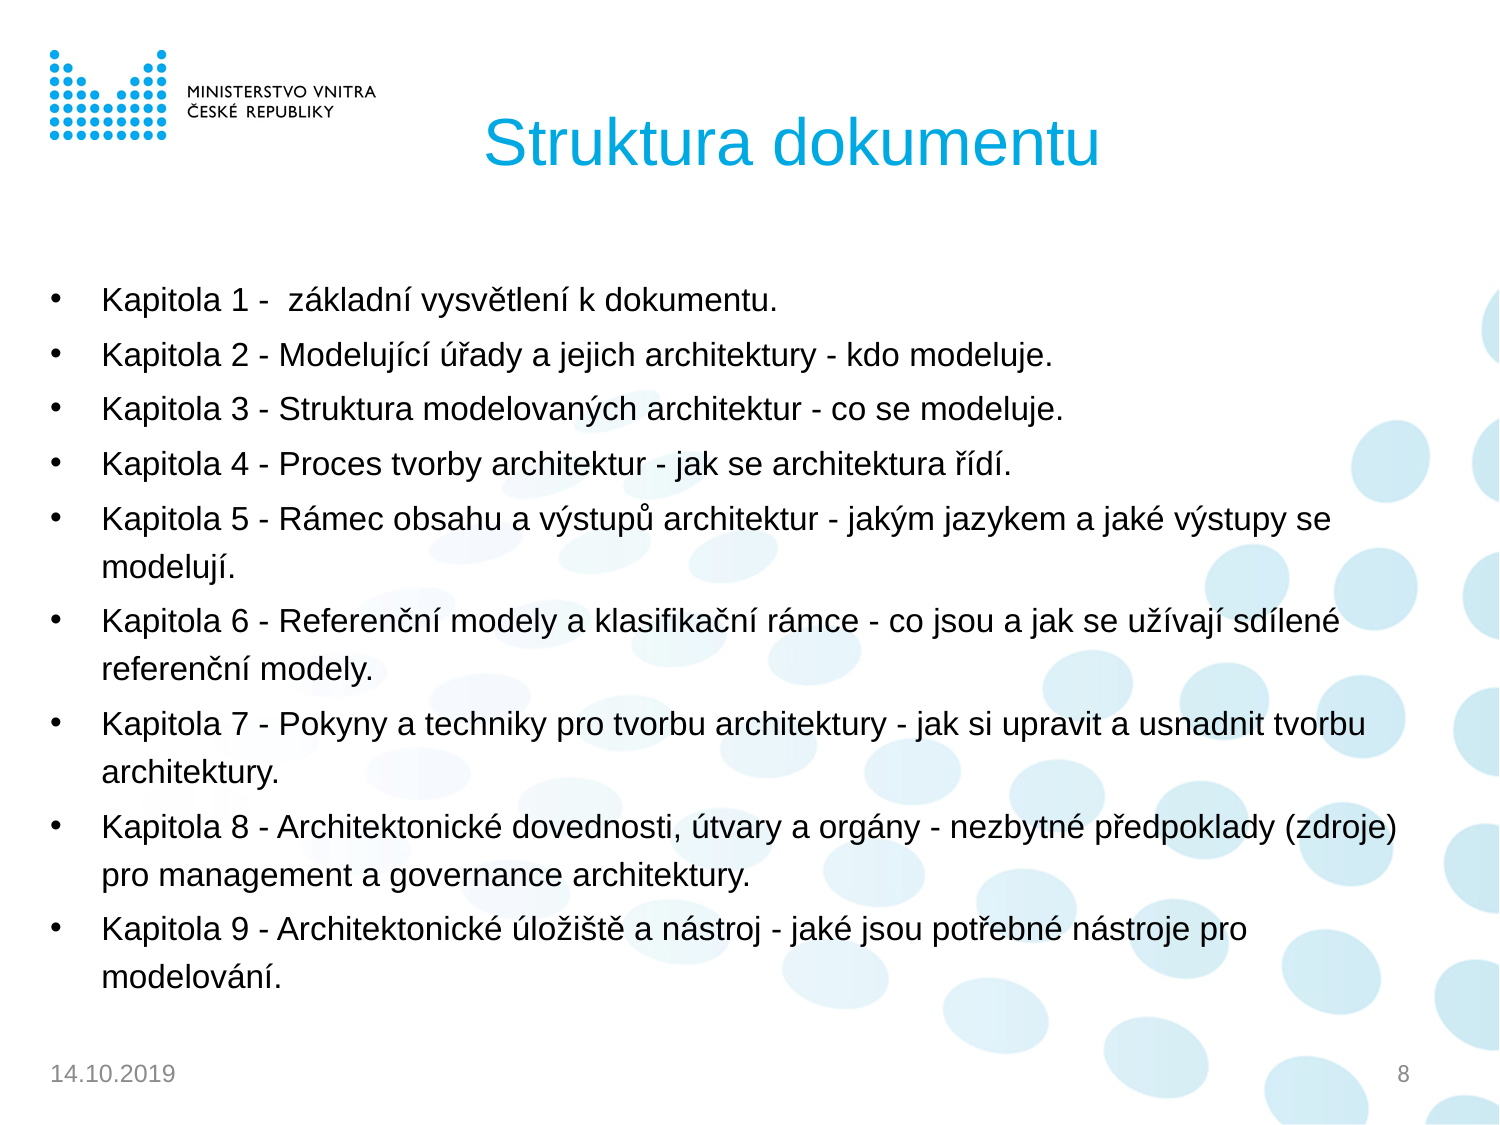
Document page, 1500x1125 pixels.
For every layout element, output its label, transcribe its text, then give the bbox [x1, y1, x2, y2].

picture [0, 0, 1500, 1125]
title Struktura dokumentu [468, 45, 1425, 233]
slide_number 8 [1074, 1042, 1425, 1103]
list Kapitola 1 - základní vysvětlení k dokumentu. Kapitola 2 - Modelující úřady a jejich architektury - kdo modeluje. Kapitola 3 - Struktura modelovaných architektur - co se modeluje. Kapitola 4 - Proces tvorby architektur - jak se architektura řídí. Kapitola 5 - Rámec obsahu a výstupů architektur - jakým jazykem a jaké výstupy se modelují. Kapitola 6 - Referenční modely a klasifikační rámce - co jsou a jak se užívají sdílené referenční modely. Kapitola 7 - Pokyny a techniky pro tvorbu architektury - jak si upravit a usnadnit tvorbu architektury. Kapitola 8 - Architektonické dovednosti, útvary a orgány - nezbytné předpoklady (zdroje) pro management a governance architektury. Kapitola 9 - Architektonické úložiště a nástroj - jaké jsou potřebné nástroje pro modelování. [35, 262, 1425, 1005]
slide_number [35, 1042, 386, 1103]
